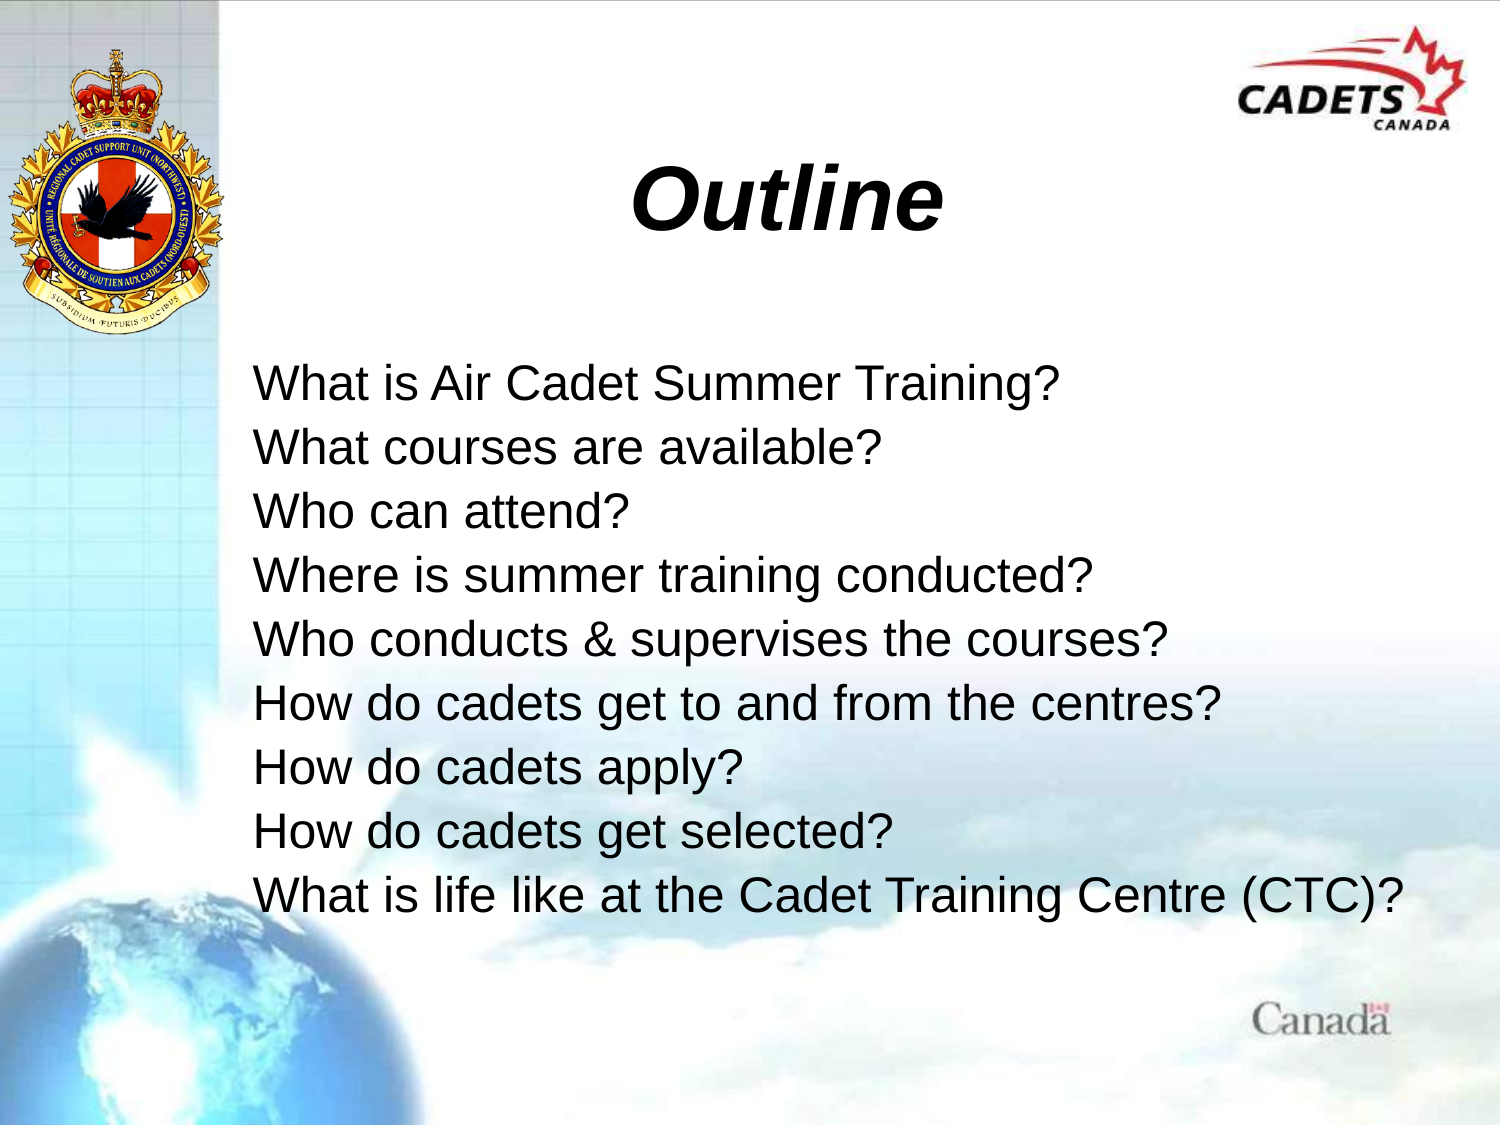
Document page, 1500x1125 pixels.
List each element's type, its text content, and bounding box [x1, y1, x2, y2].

picture [0, 0, 1500, 1125]
title Outline [287, 99, 1288, 287]
list What is Air Cadet Summer Training? What courses are available? Who can attend? Where is summer training conducted? Who conducts & supervises the courses? How do cadets get to and from the centres? How do cadets apply? How do cadets get selected? What is life like at the Cadet Training Centre (CTC)? [237, 350, 1450, 955]
